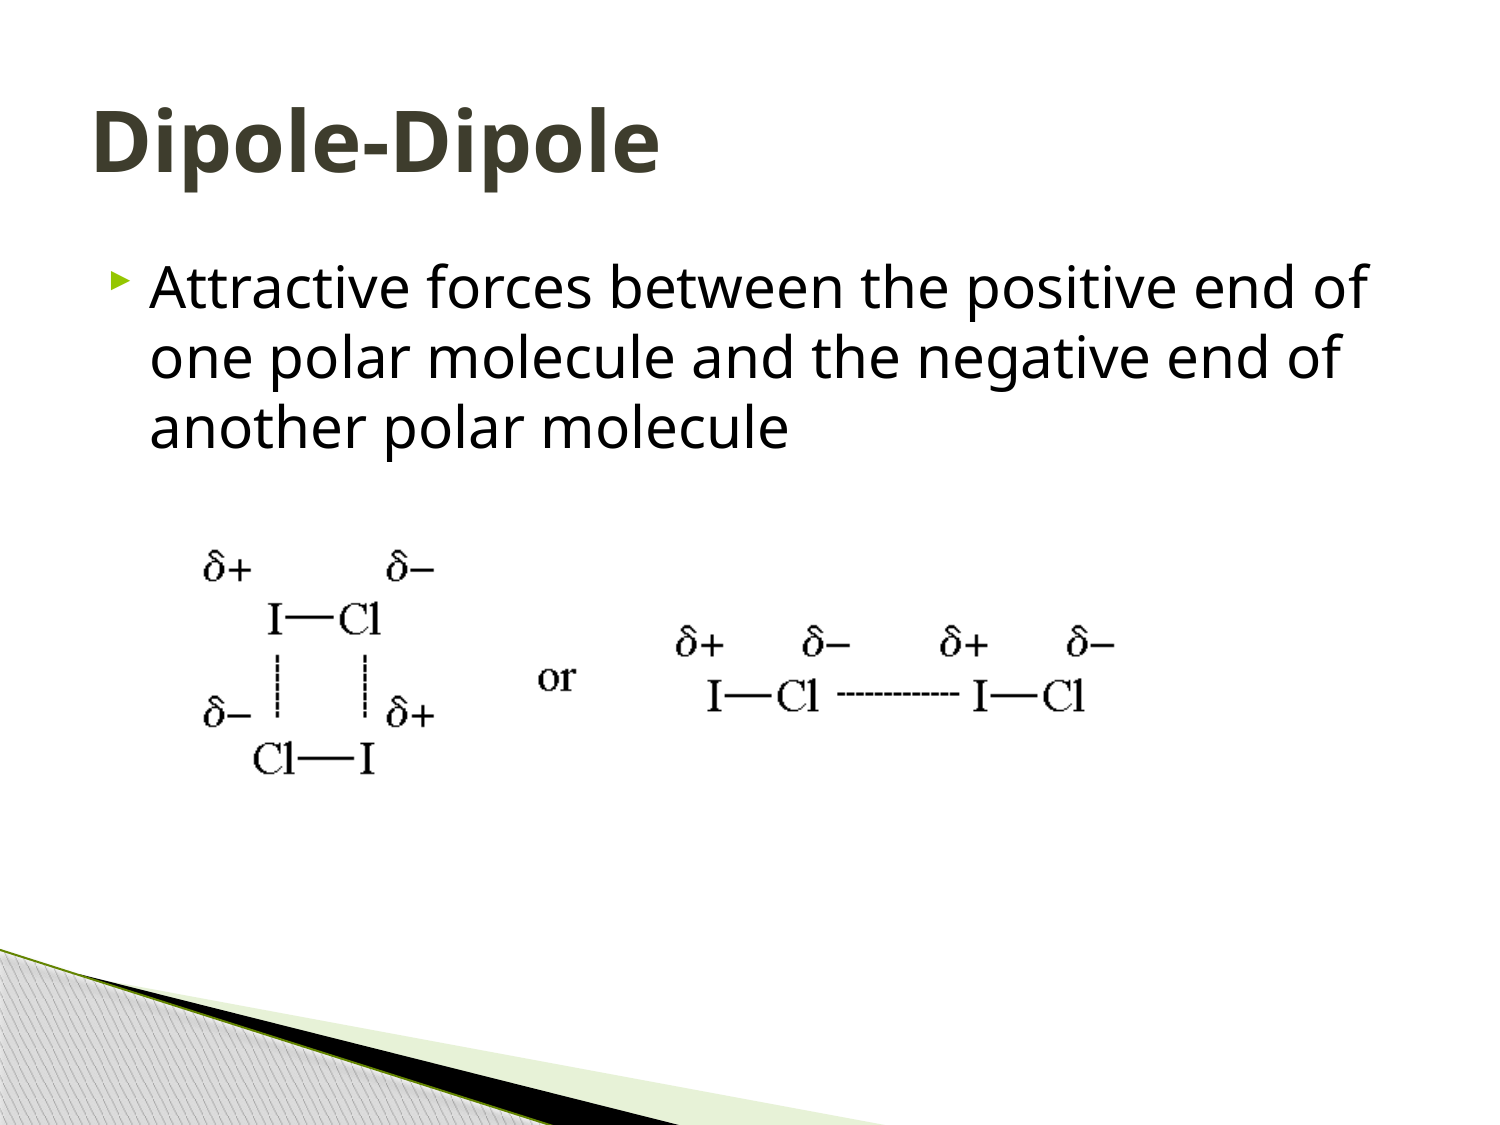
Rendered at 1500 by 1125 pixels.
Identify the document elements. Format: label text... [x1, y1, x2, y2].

title Dipole-Dipole [75, 45, 1425, 233]
list Attractive forces between the positive end of one polar molecule and the negative end of another polar molecule [75, 243, 1425, 986]
picture [187, 536, 1130, 790]
